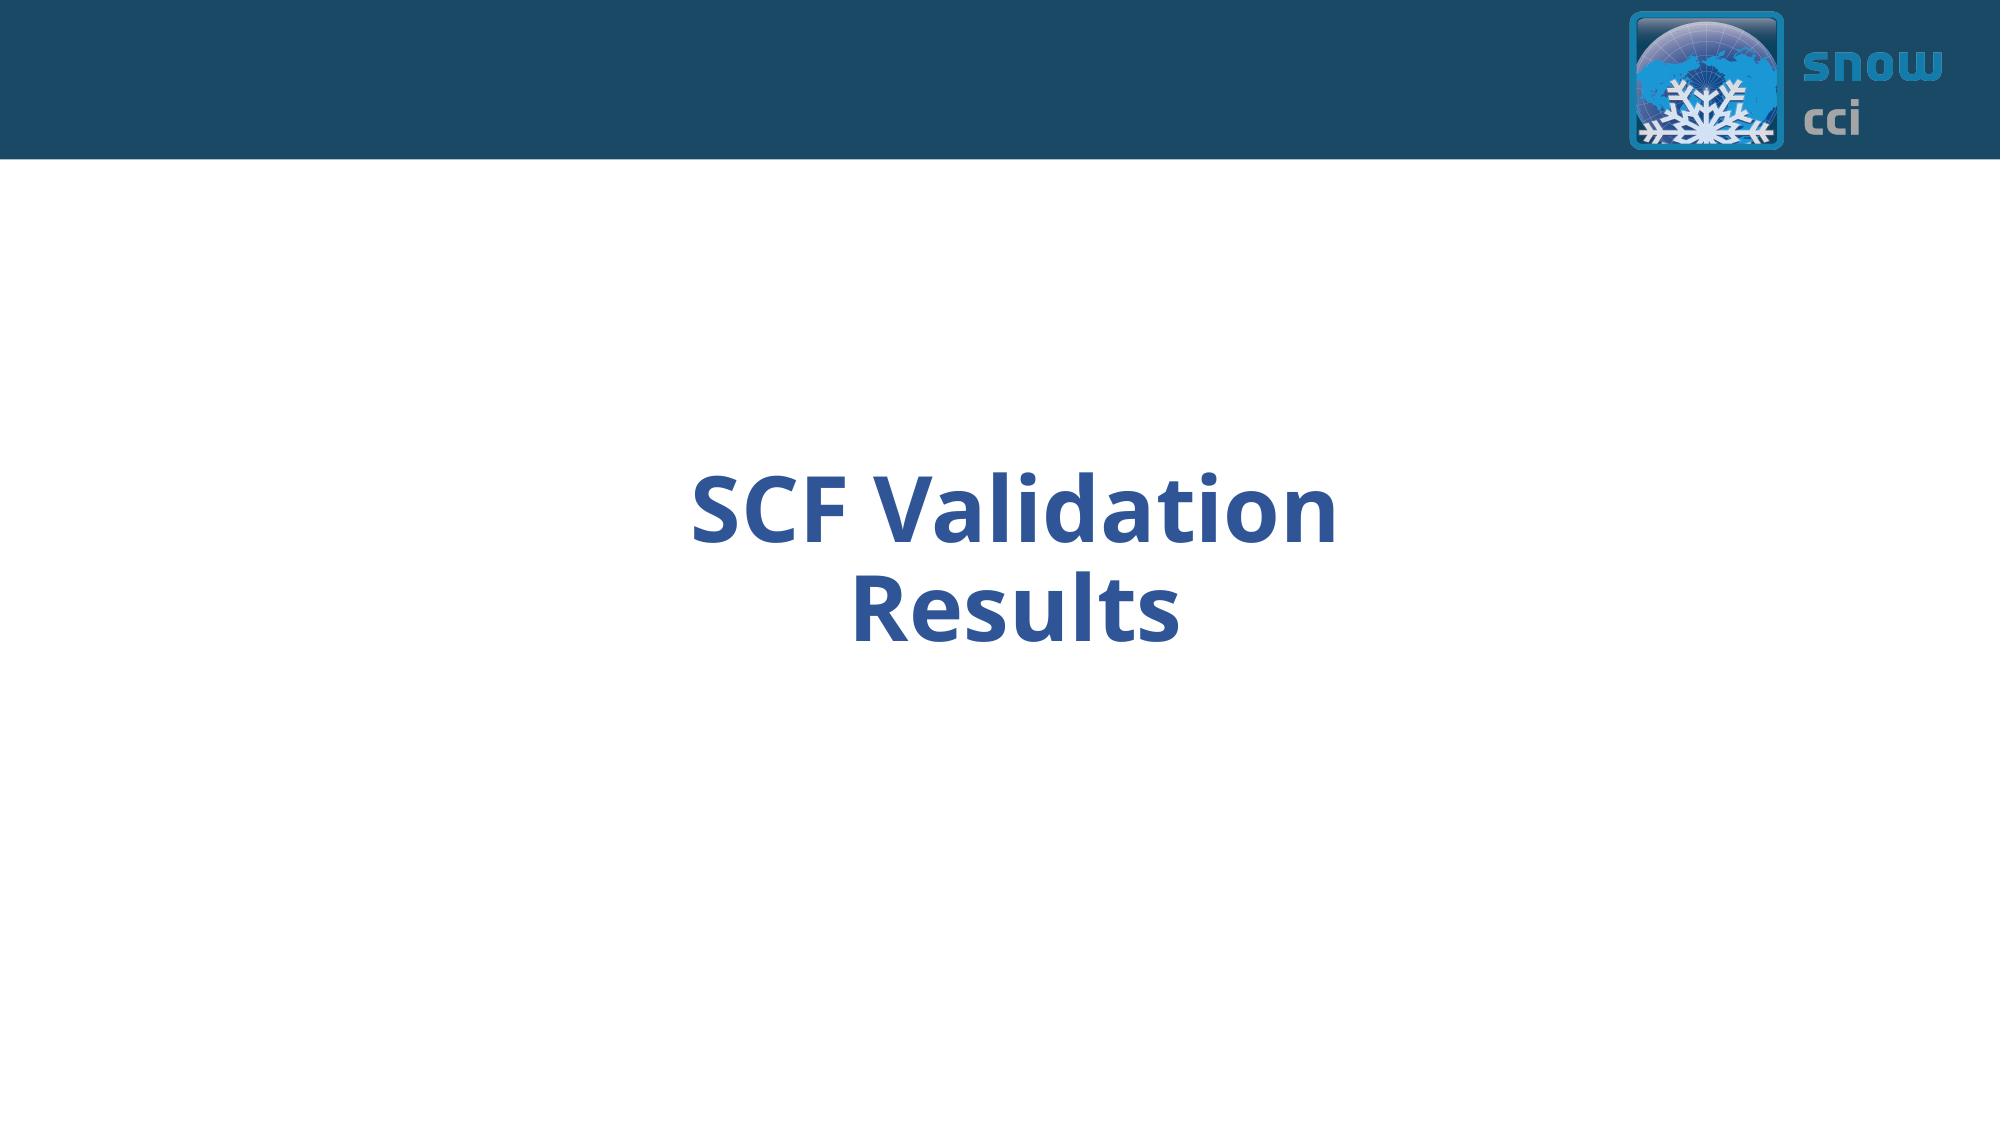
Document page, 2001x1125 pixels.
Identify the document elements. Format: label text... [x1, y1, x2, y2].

picture [1618, 0, 1953, 160]
title SCF Validation Results [559, 482, 1473, 643]
